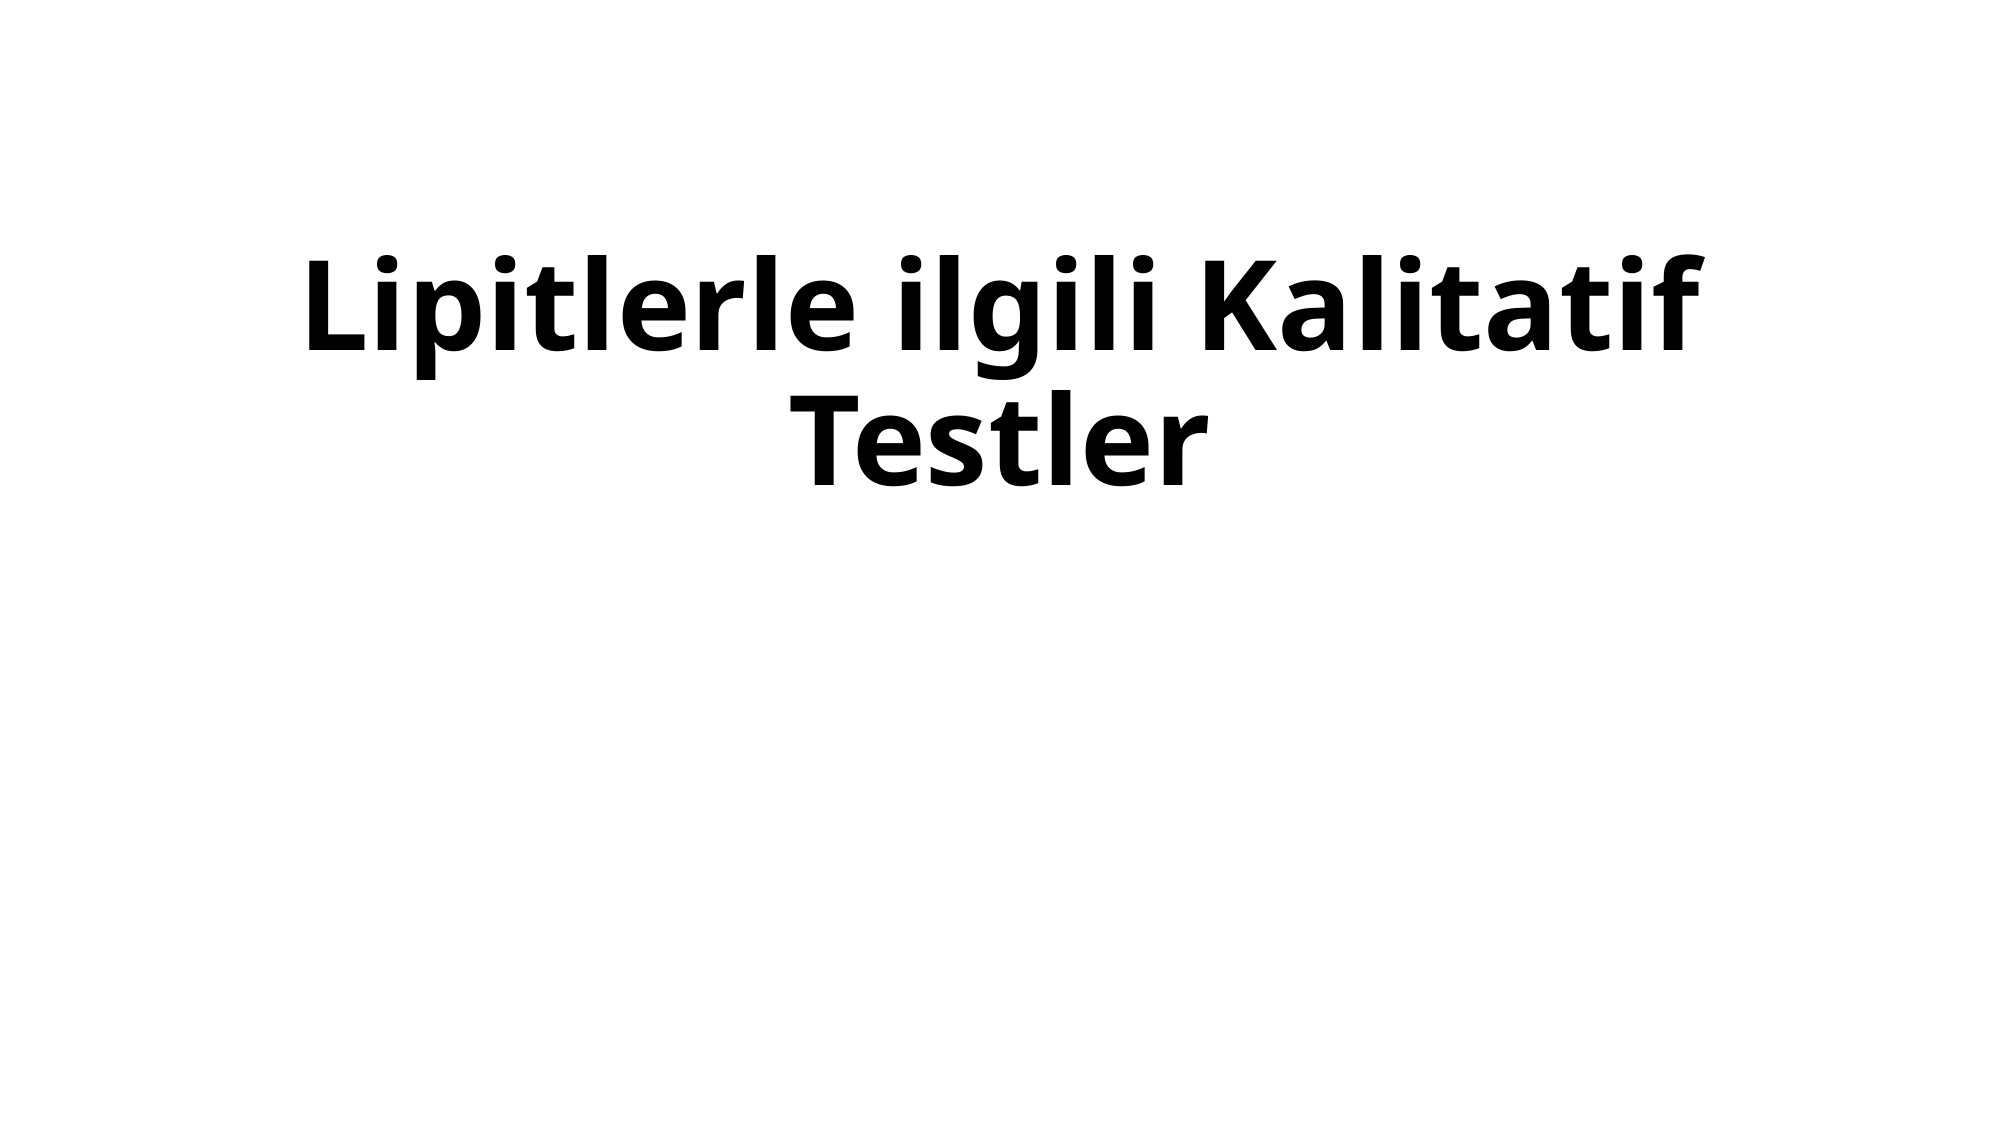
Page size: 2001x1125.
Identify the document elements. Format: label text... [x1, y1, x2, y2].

title Lipitlerle ilgili Kalitatif Testler [249, 127, 1750, 520]
